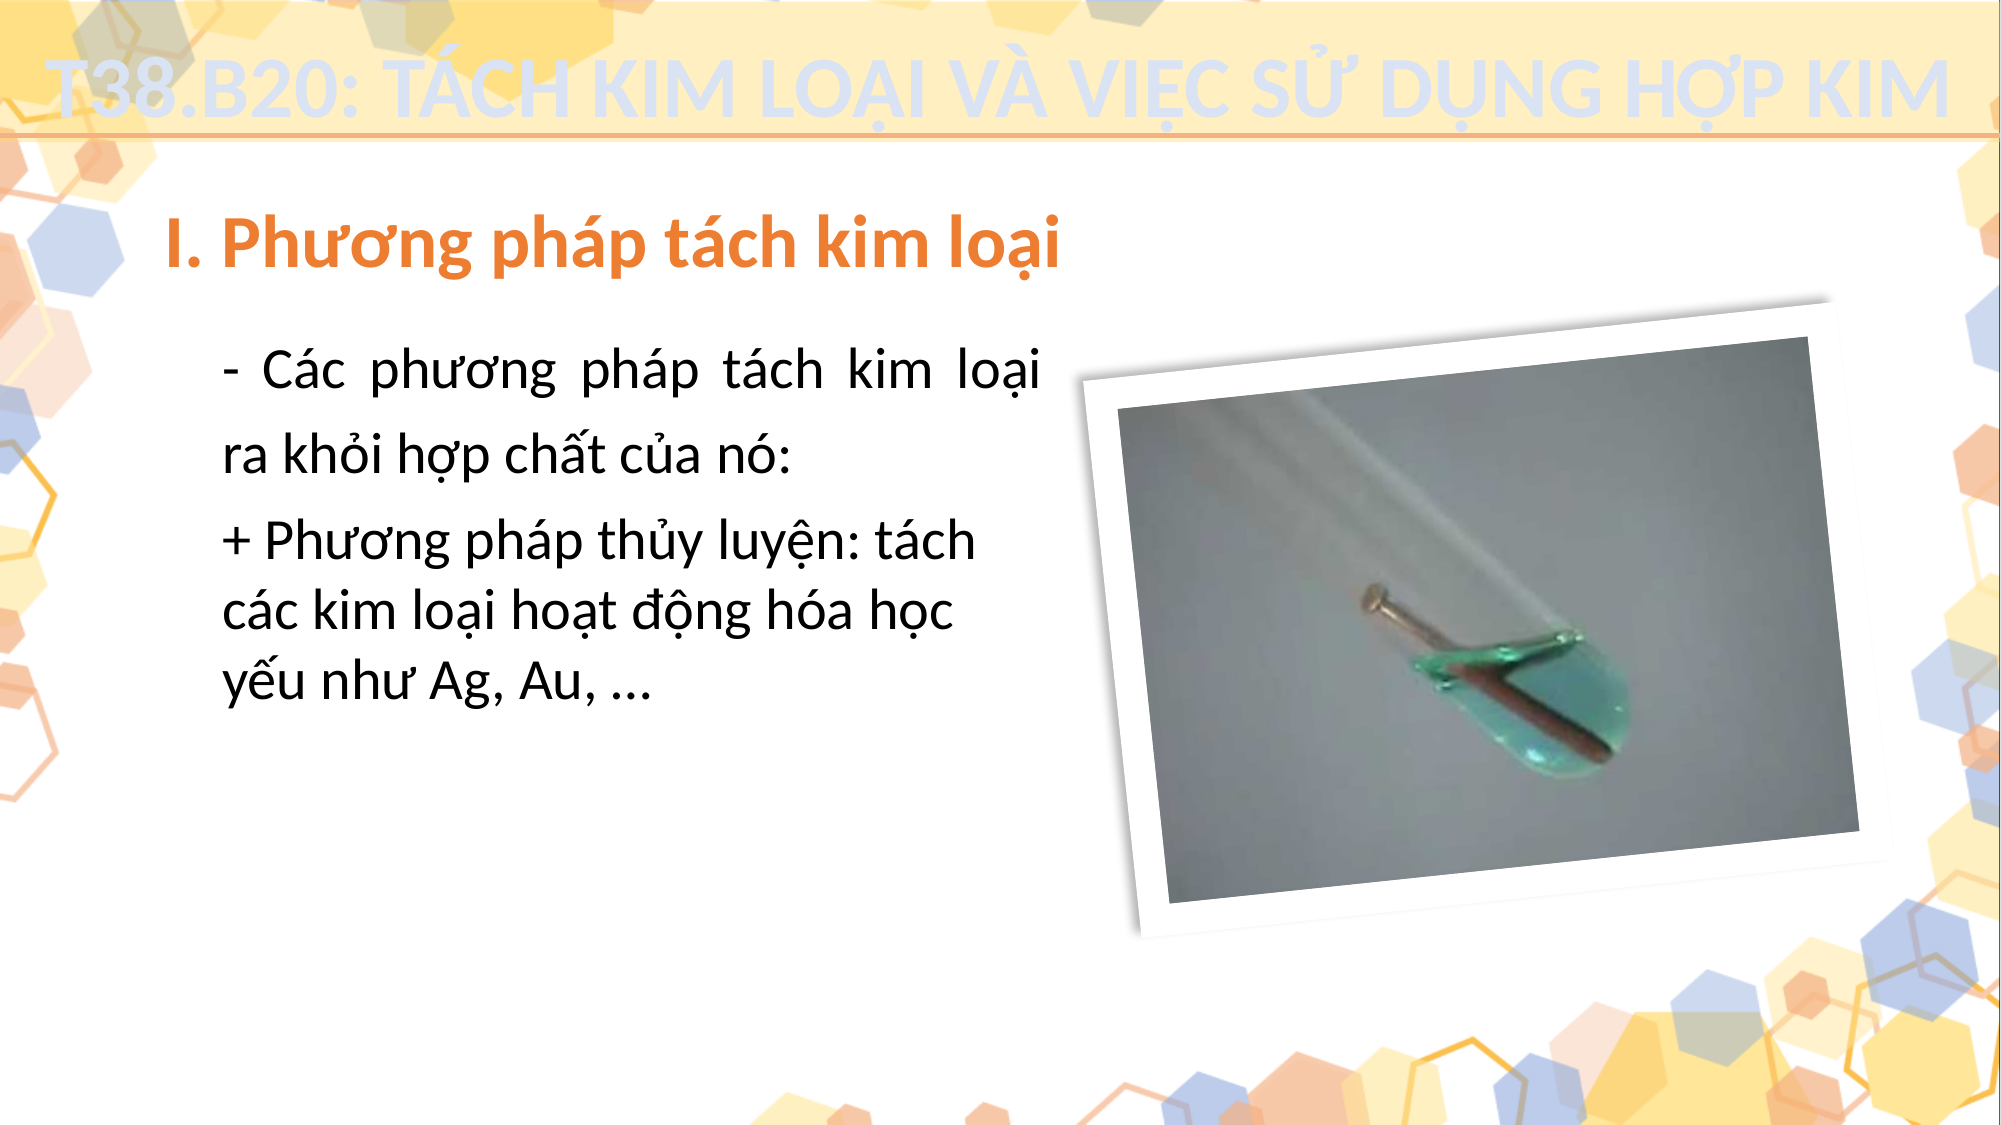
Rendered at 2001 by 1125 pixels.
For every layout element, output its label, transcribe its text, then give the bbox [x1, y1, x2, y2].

picture [0, 0, 2001, 1125]
text_box I. Phương pháp tách kim loại [149, 167, 1345, 290]
text_box T38.B20: TÁCH KIM LOẠI VÀ VIỆC SỬ DỤNG HỢP KIM [0, 1, 2000, 133]
text_box - Các phương pháp tách kim loại ra khỏi hợp chất của nó: + Phương pháp thủy luyện: tách các kim loại hoạt động hóa học yếu như Ag, Au, … [207, 309, 1058, 719]
text_box T38.B20: TÁCH KIM LOẠI VÀ VIỆC SỬ DỤNG HỢP KIM [0, 138, 2000, 143]
